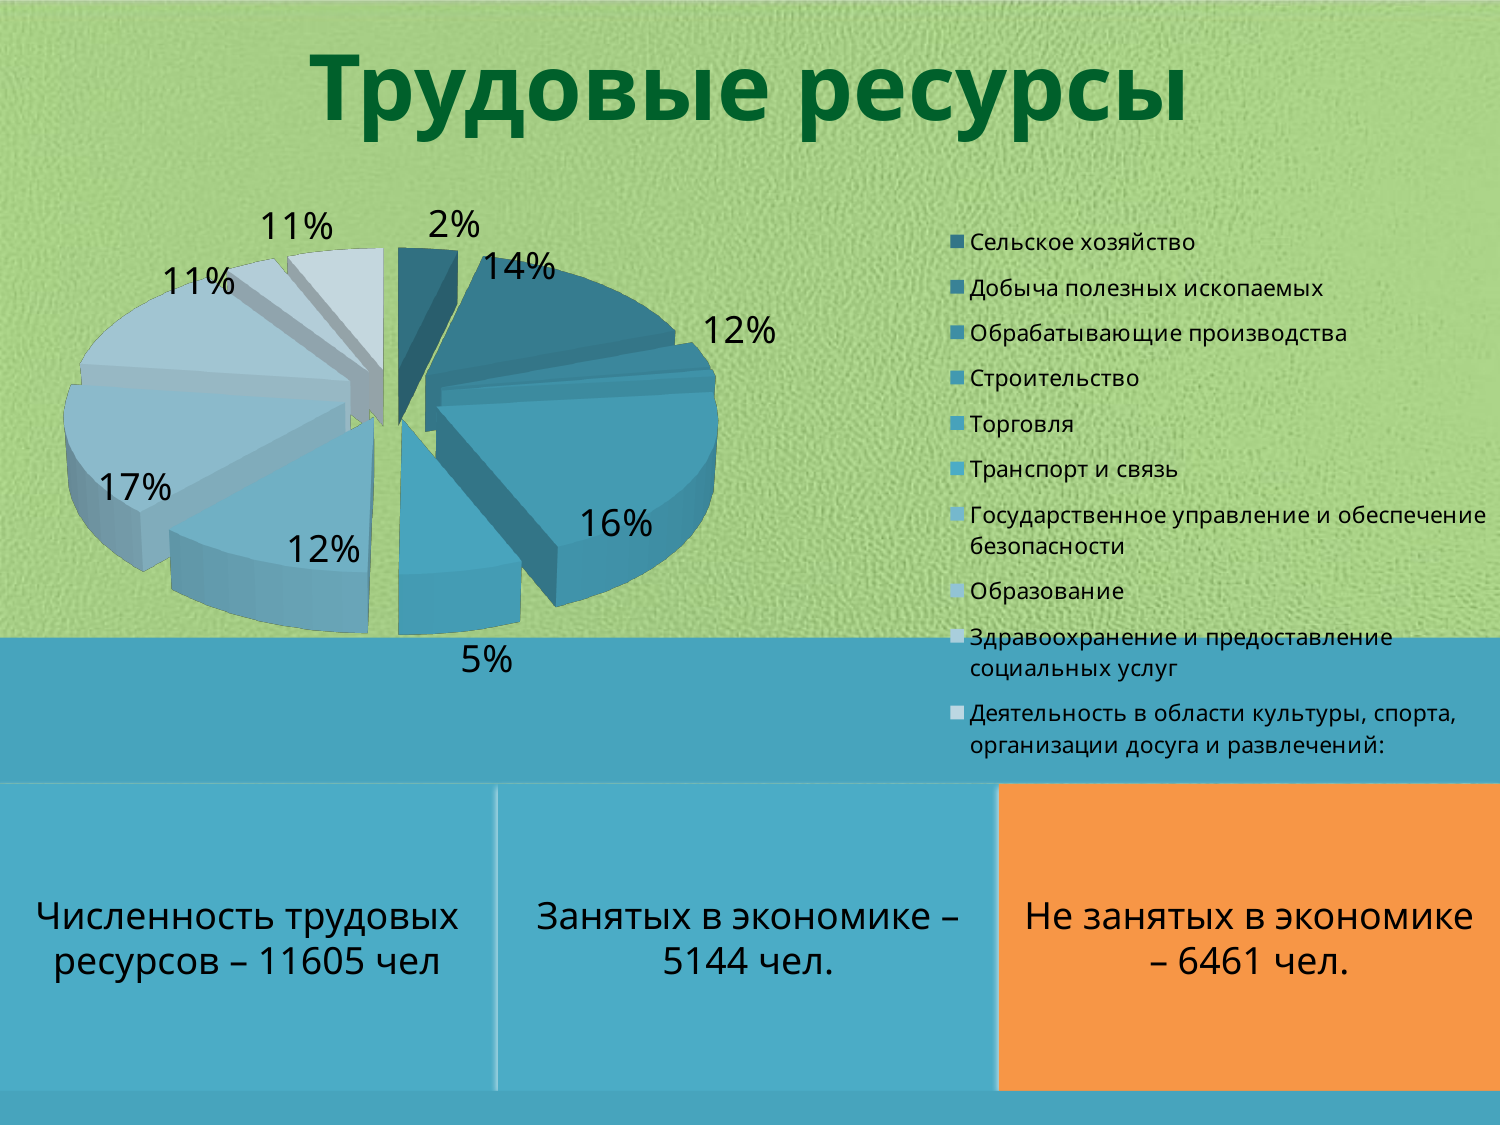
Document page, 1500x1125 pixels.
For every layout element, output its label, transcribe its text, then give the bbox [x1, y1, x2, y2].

title Трудовые ресурсы [75, 50, 1425, 111]
picture [0, 0, 1500, 636]
chart [24, 111, 1500, 776]
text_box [0, 637, 1500, 1125]
